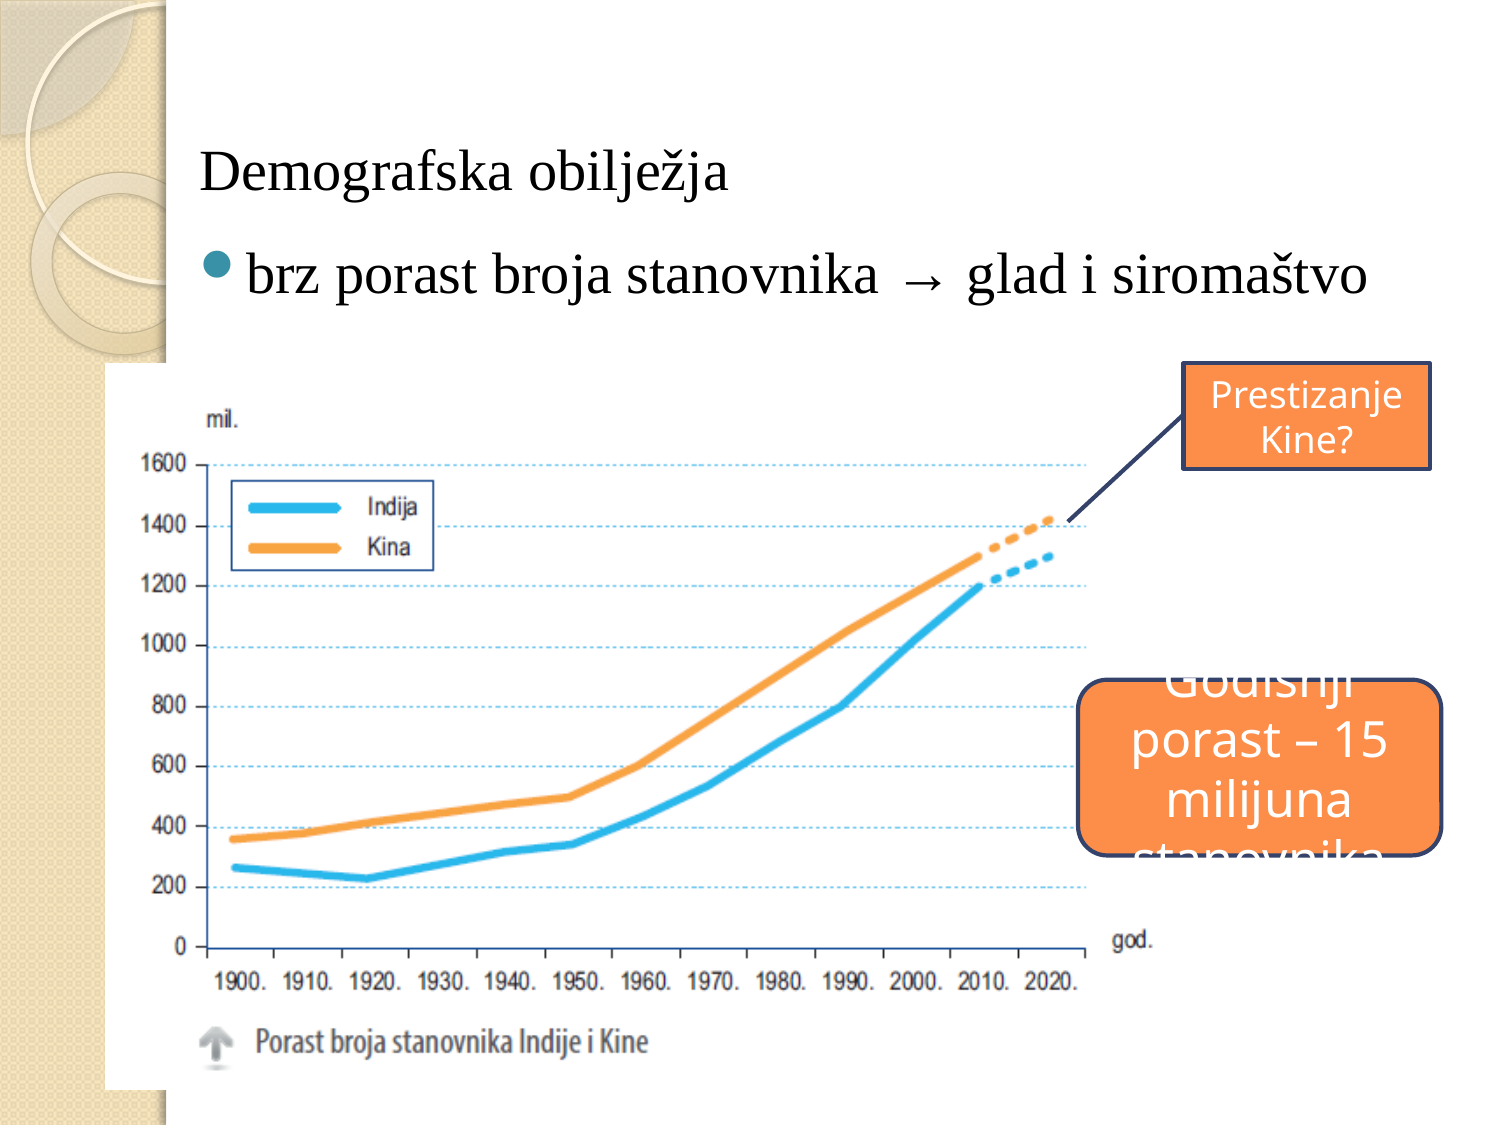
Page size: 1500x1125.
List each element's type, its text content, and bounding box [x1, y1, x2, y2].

picture [105, 363, 1209, 1091]
list Demografska obilježja brz porast broja stanovnika → glad i siromaštvo [171, 90, 1471, 994]
text_box Godišnji porast – 15 milijuna stanovnika [1216, 677, 1444, 858]
text_box Prestizanje Kine? [1209, 361, 1432, 471]
